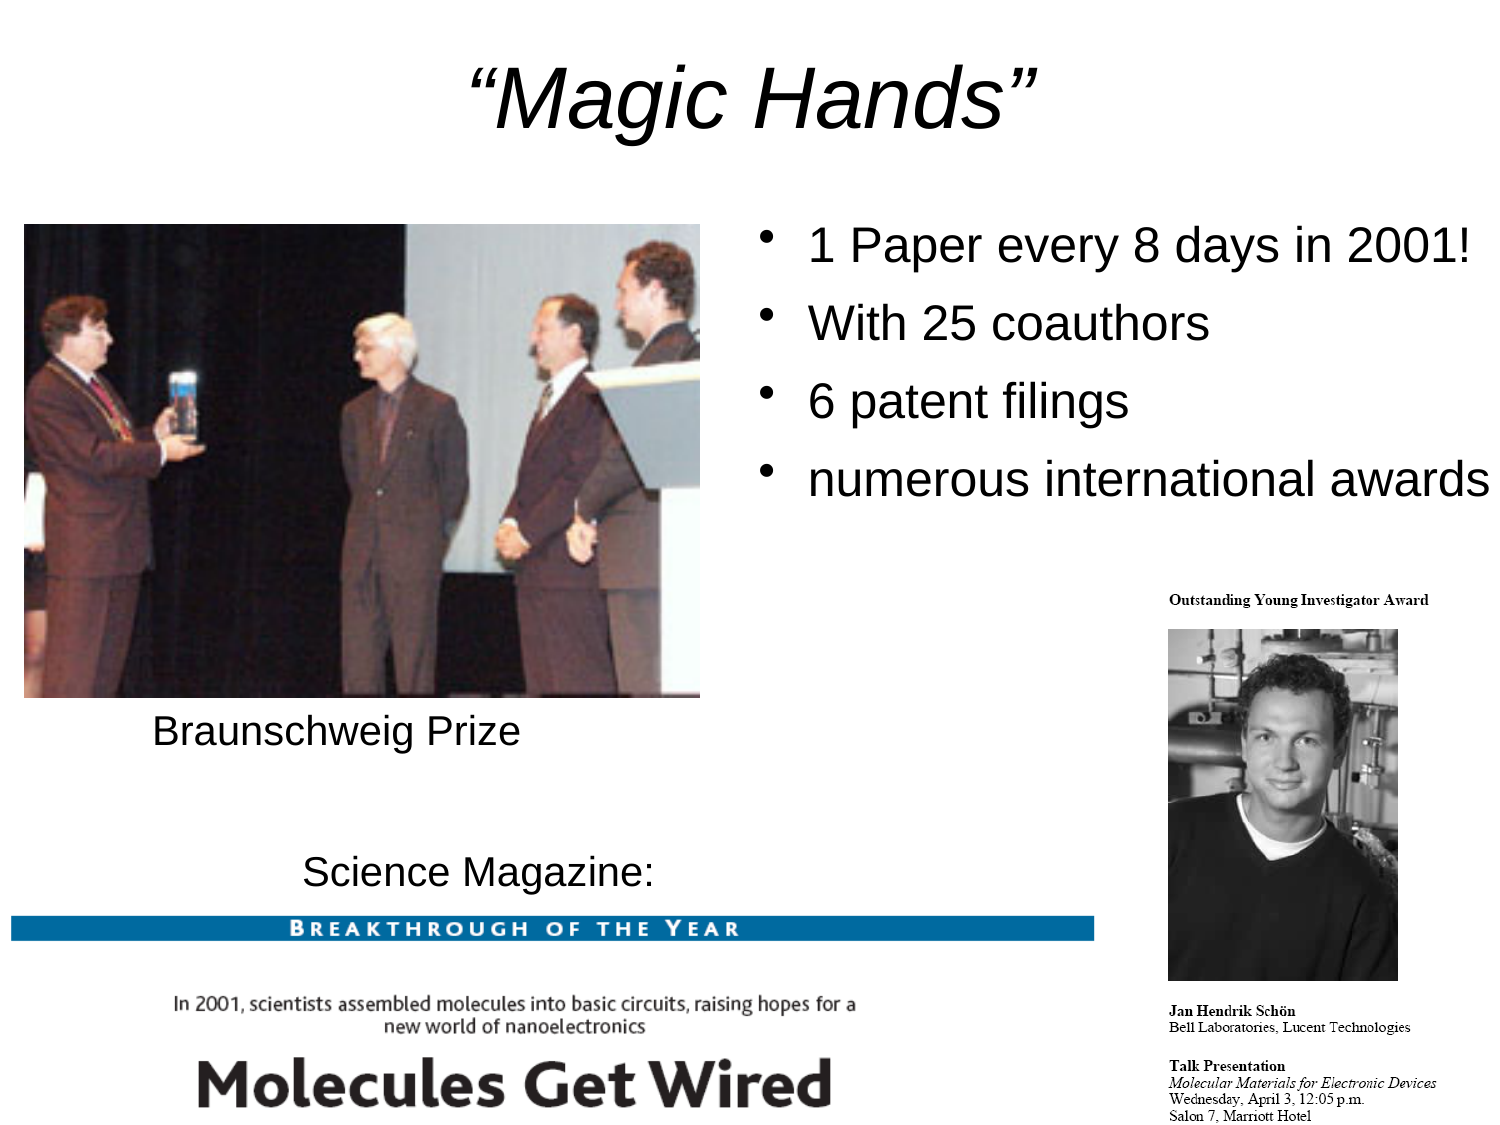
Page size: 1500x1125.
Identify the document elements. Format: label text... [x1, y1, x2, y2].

picture [0, 896, 1103, 1125]
text_box Braunschweig Prize [137, 707, 548, 762]
text_box 1 Paper every 8 days in 2001! With 25 coauthors 6 patent filings numerous international awards [743, 187, 1500, 514]
title “Magic Hands” [112, 0, 1388, 188]
picture [24, 224, 701, 698]
picture [1162, 587, 1438, 1125]
text_box Science Magazine: [287, 837, 670, 894]
